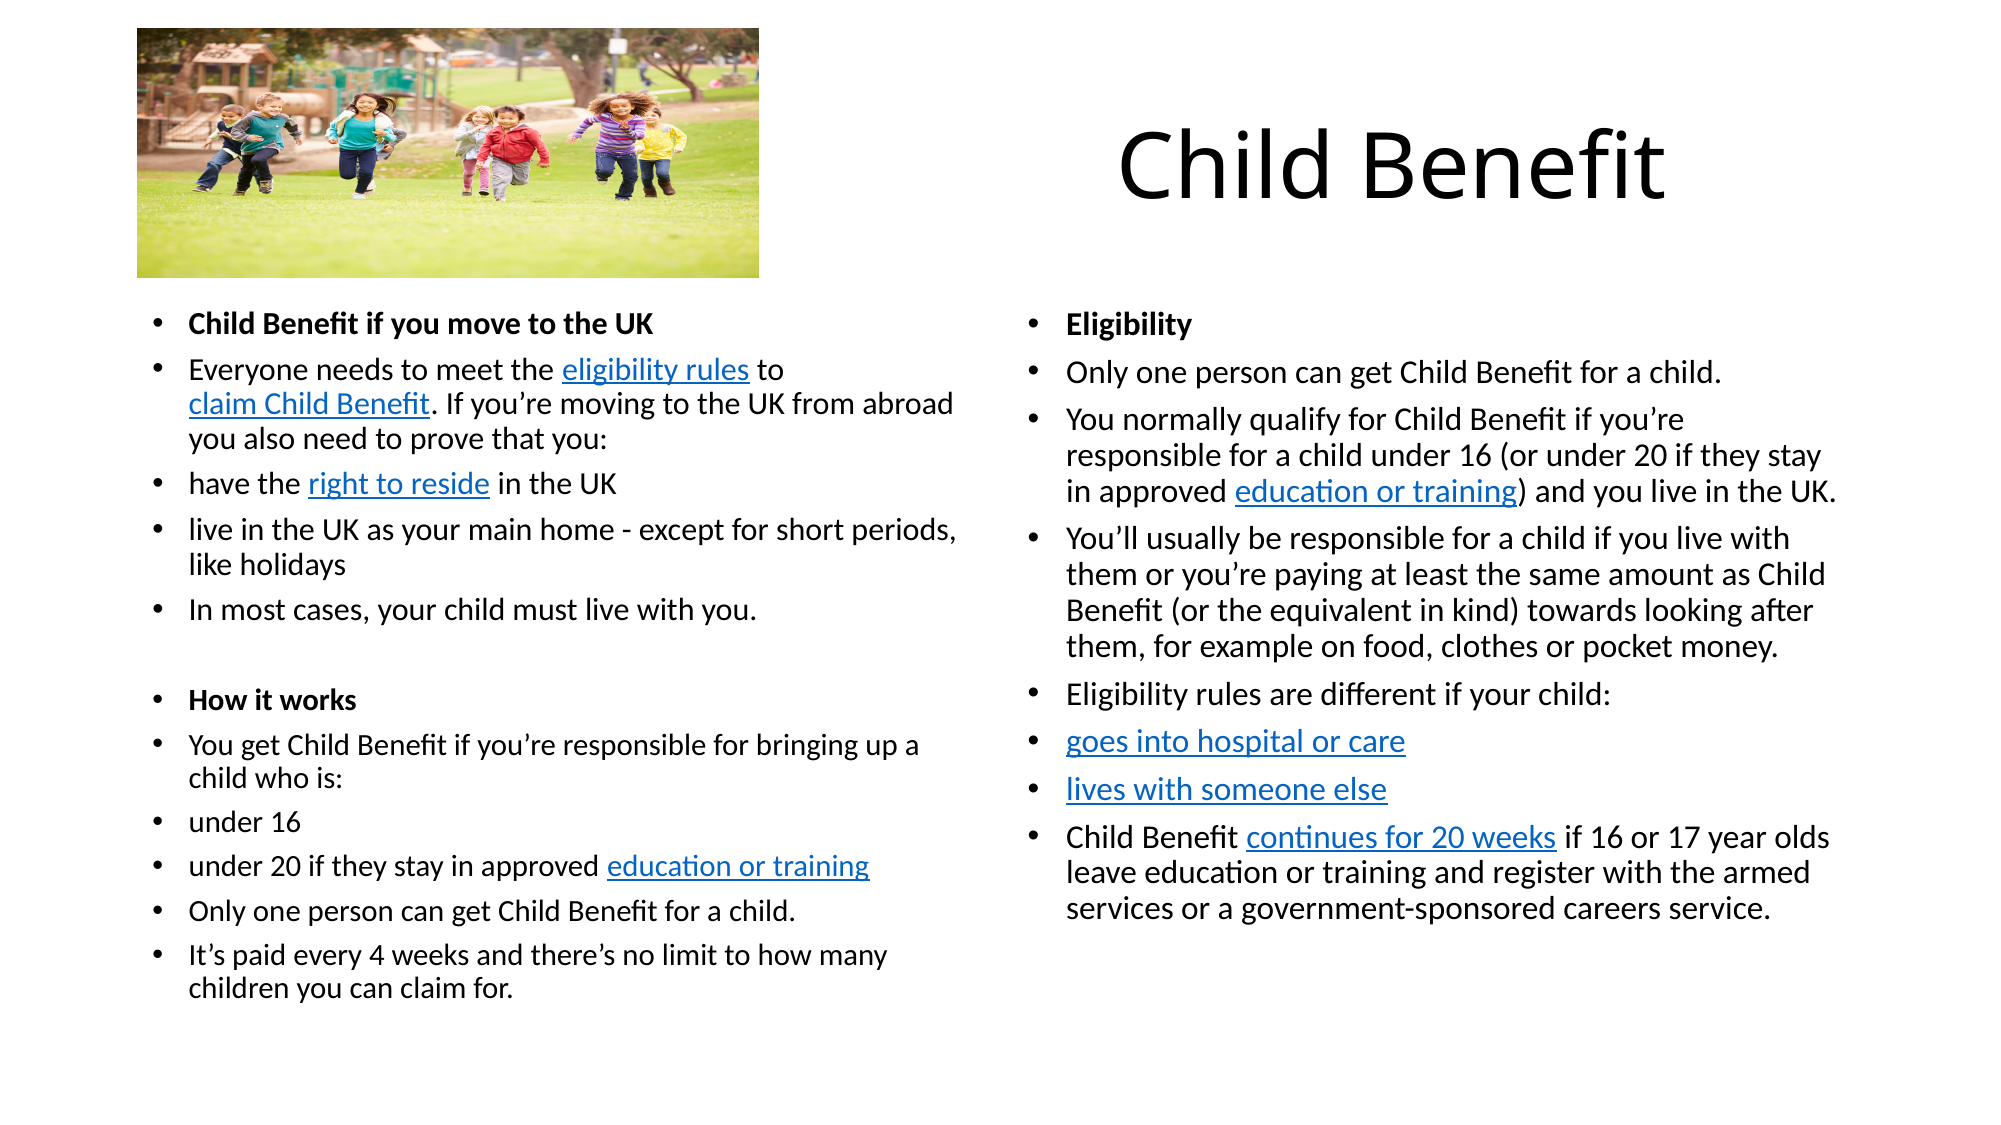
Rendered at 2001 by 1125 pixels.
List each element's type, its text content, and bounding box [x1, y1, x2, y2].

title Child Benefit [759, 59, 1863, 278]
list Child Benefit if you move to the UK Everyone needs to meet the eligibility rules to claim Child Benefit. If you’re moving to the UK from abroad you also need to prove that you: have the right to reside in the UK live in the UK as your main home - except for short periods, like holidays In most cases, your child must live with you. How it works You get Child Benefit if you’re responsible for bringing up a child who is: under 16 under 20 if they stay in approved education or training Only one person can get Child Benefit for a child. It’s paid every 4 weeks and there’s no limit to how many children you can claim for. [137, 299, 988, 1014]
list Eligibility Only one person can get Child Benefit for a child. You normally qualify for Child Benefit if you’re responsible for a child under 16 (or under 20 if they stay in approved education or training) and you live in the UK. You’ll usually be responsible for a child if you live with them or you’re paying at least the same amount as Child Benefit (or the equivalent in kind) towards looking after them, for example on food, clothes or pocket money. Eligibility rules are different if your child: goes into hospital or care lives with someone else Child Benefit continues for 20 weeks if 16 or 17 year olds leave education or training and register with the armed services or a government-sponsored careers service. [1012, 299, 1863, 1014]
picture [137, 28, 759, 278]
